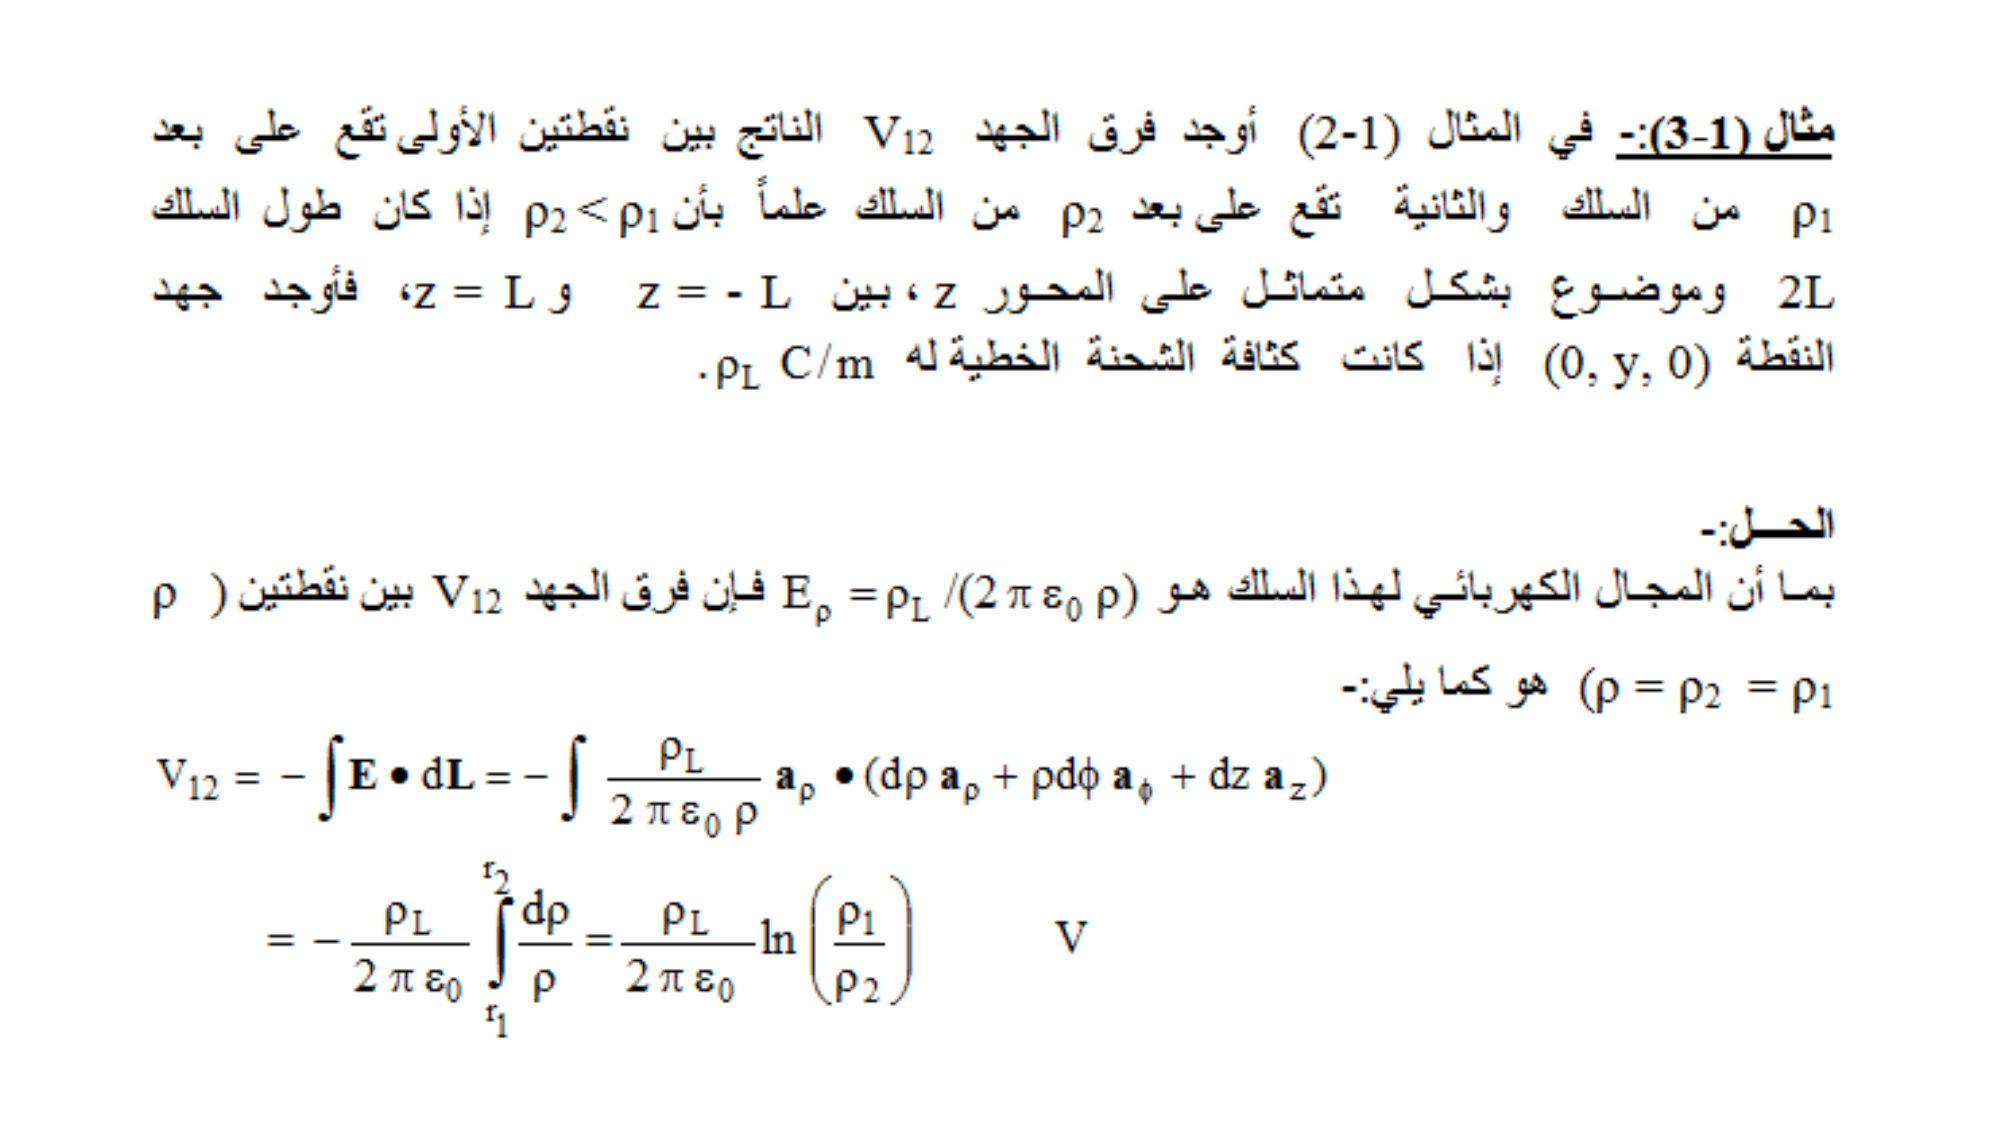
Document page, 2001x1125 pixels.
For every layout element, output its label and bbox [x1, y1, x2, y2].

picture [120, 74, 1865, 1068]
